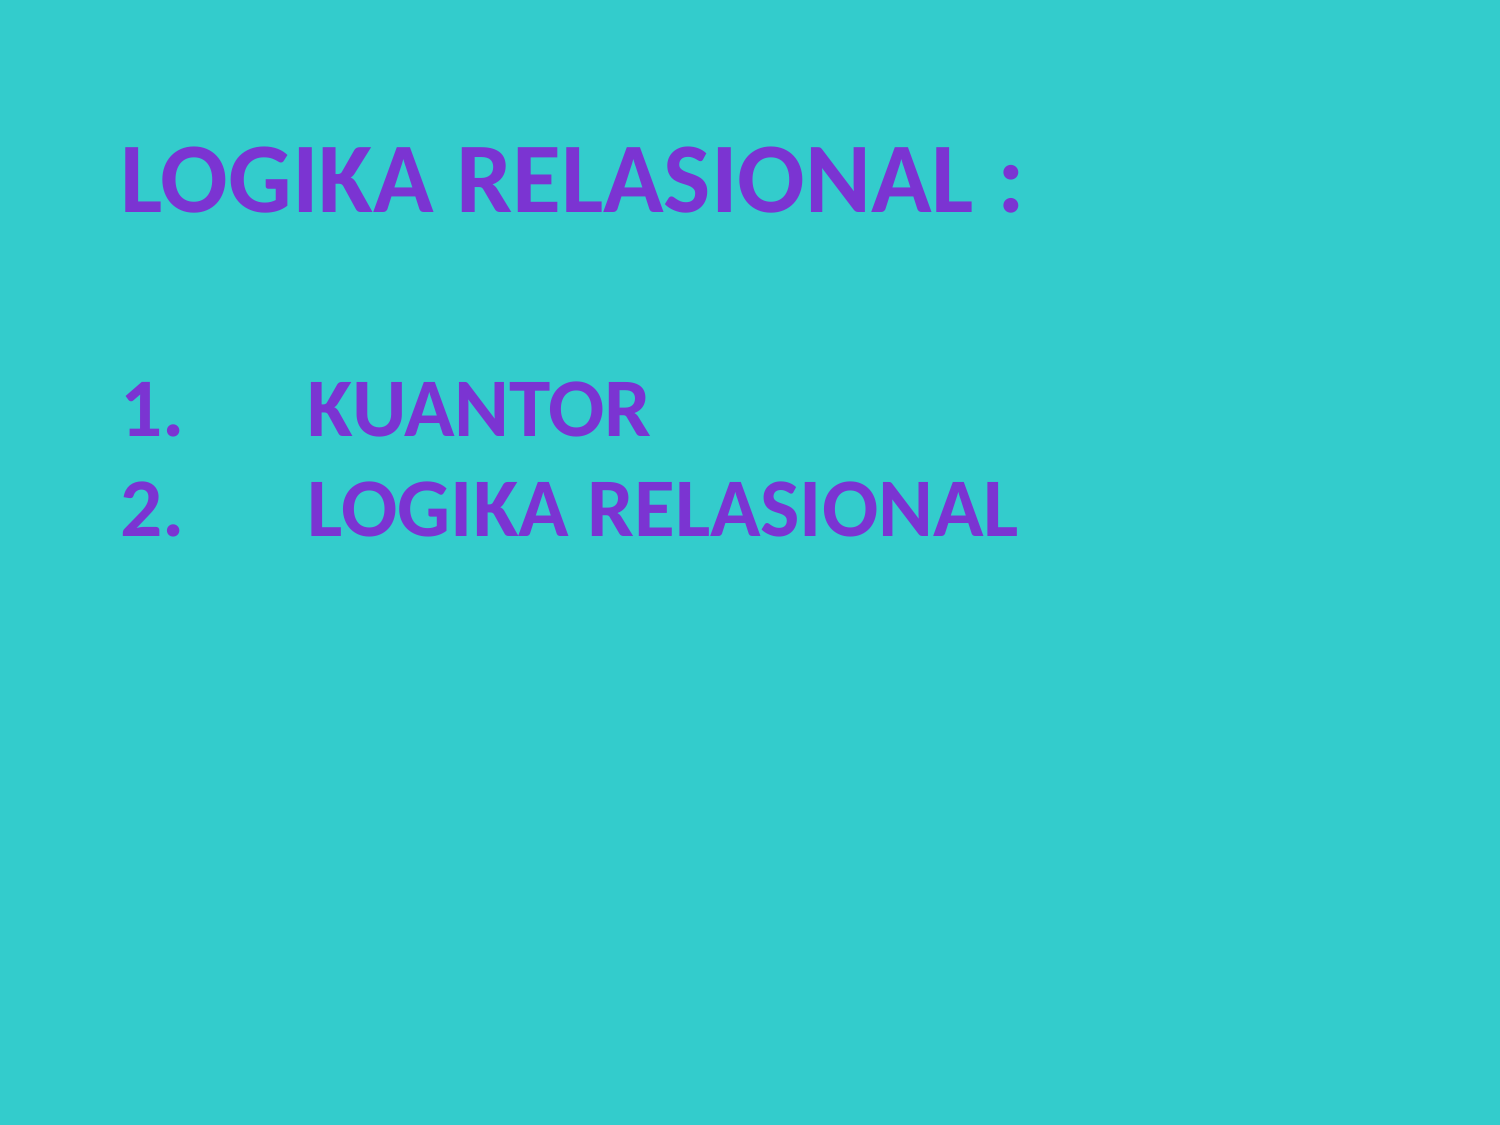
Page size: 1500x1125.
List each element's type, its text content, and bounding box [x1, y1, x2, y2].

text_box Logika relasional : kuantor Logika relasional [105, 105, 1383, 561]
